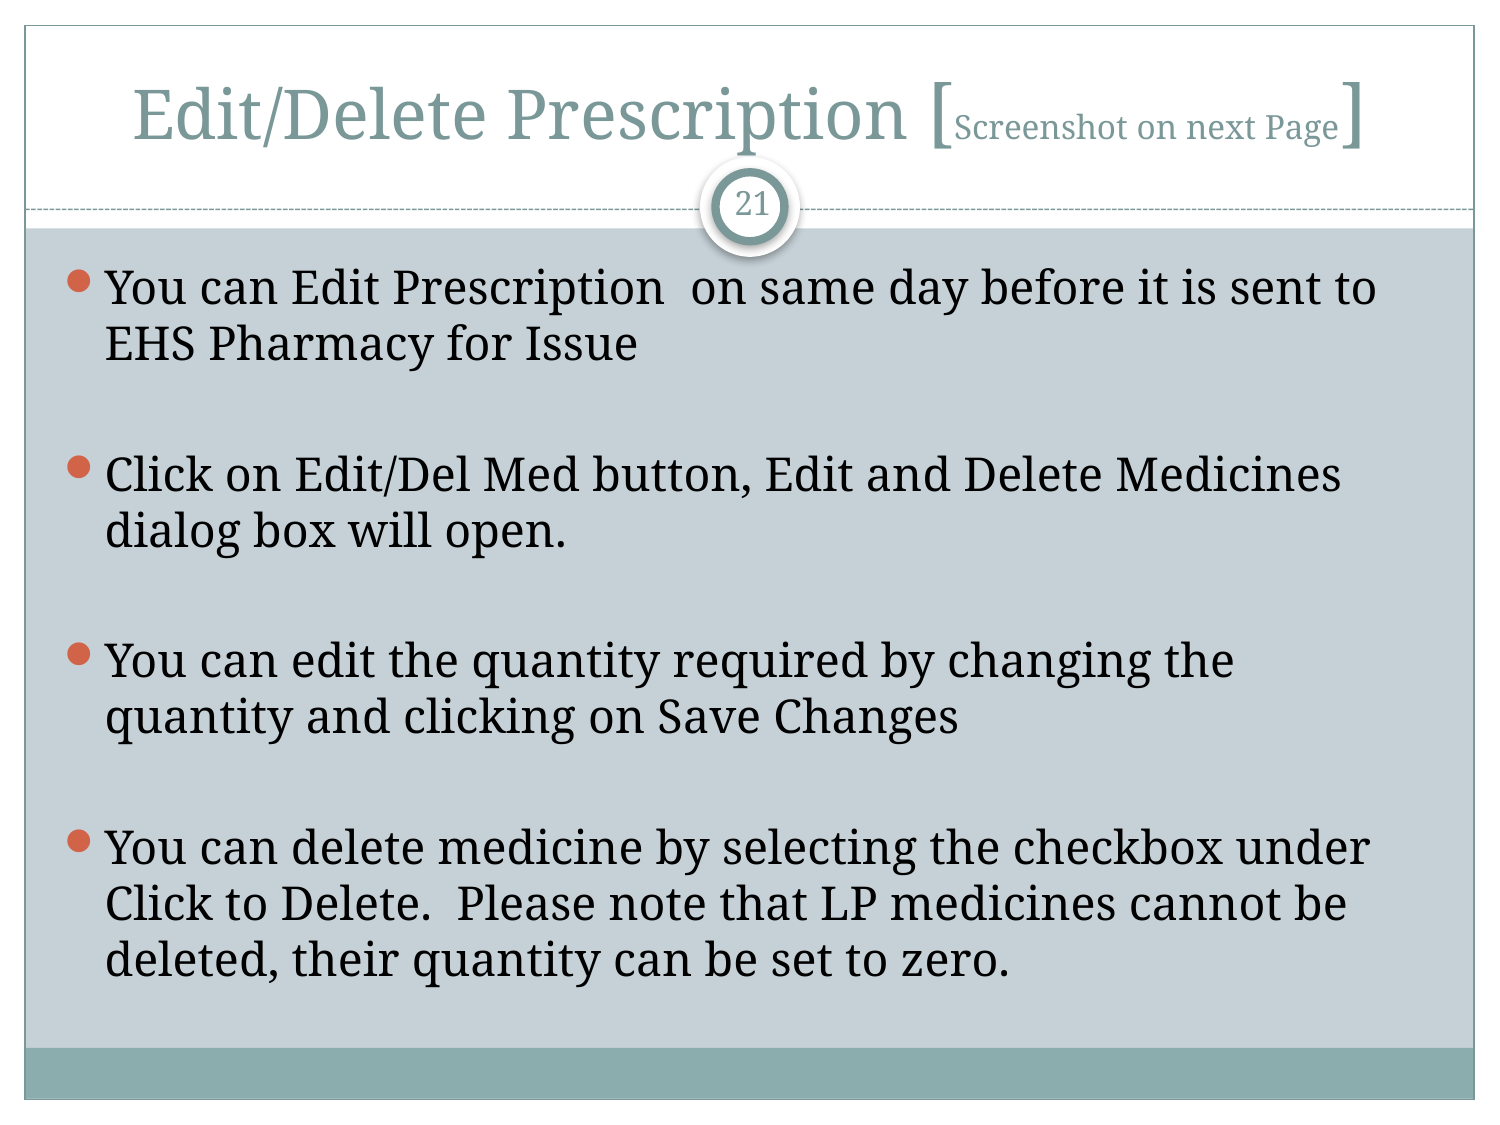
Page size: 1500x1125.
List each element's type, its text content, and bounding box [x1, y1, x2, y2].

slide_number 21 [715, 168, 791, 241]
title Edit/Delete Prescription [Screenshot on next Page] [49, 37, 1450, 162]
list You can Edit Prescription on same day before it is sent to EHS Pharmacy for Issue Click on Edit/Del Med button, Edit and Delete Medicines dialog box will open. You can edit the quantity required by changing the quantity and clicking on Save Changes You can delete medicine by selecting the checkbox under Click to Delete. Please note that LP medicines cannot be deleted, their quantity can be set to zero. [49, 250, 1445, 1001]
